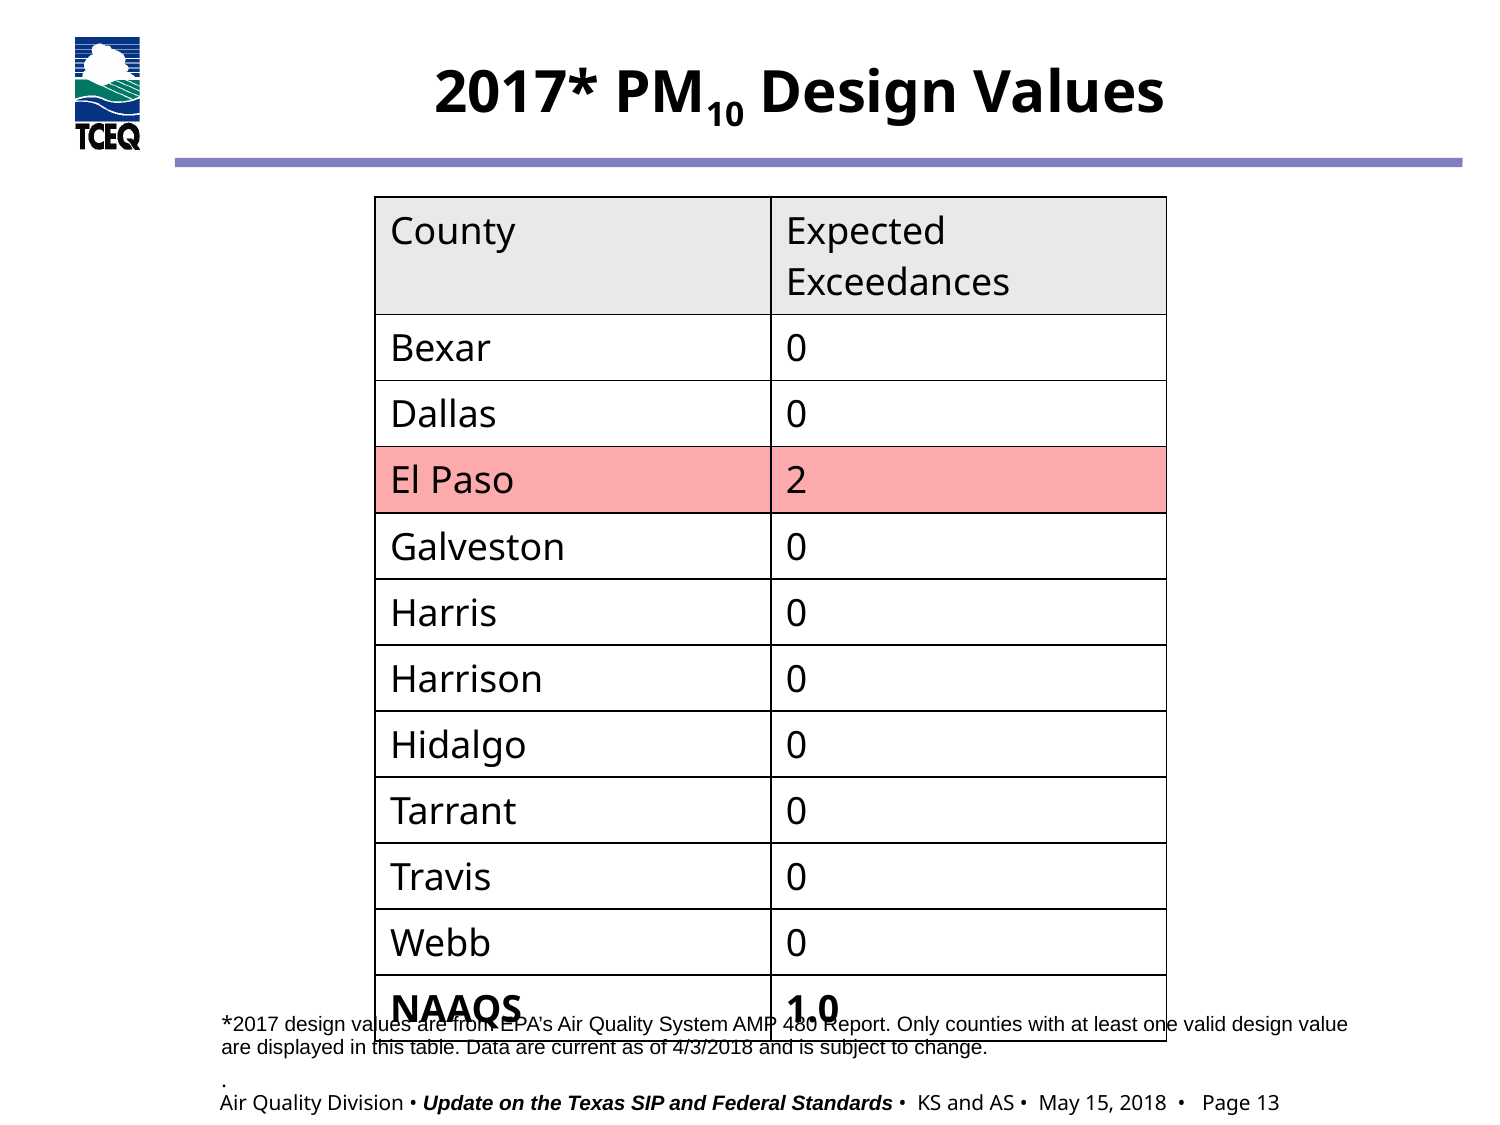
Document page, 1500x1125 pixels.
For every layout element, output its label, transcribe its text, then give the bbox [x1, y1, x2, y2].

table_cell Harris [376, 580, 770, 644]
table_cell Webb [376, 910, 770, 974]
title 2017* PM10 Design Values [237, 24, 1363, 163]
table_cell Hidalgo [376, 712, 770, 776]
picture [75, 37, 140, 150]
table_cell 0 [772, 778, 1166, 842]
table_cell 0 [772, 381, 1166, 446]
table_cell Galveston [376, 514, 770, 578]
table_cell 0 [772, 910, 1166, 974]
table_cell 0 [772, 514, 1166, 578]
table_cell 0 [772, 646, 1166, 710]
table_cell NAAQS [376, 976, 770, 1006]
table_cell 0 [772, 580, 1166, 644]
table_cell Tarrant [376, 778, 770, 842]
table_cell 1.0 [772, 976, 1166, 1006]
table_cell Dallas [376, 381, 770, 446]
table_header Expected Exceedances [772, 198, 1166, 314]
table_cell 0 [772, 844, 1166, 908]
table_cell Bexar [376, 315, 770, 380]
table_cell 0 [772, 712, 1166, 776]
table_cell 0 [772, 315, 1166, 380]
table_header County [376, 198, 770, 314]
table_cell El Paso [376, 447, 770, 512]
table_cell Travis [376, 844, 770, 908]
table_cell Harrison [376, 646, 770, 710]
text_box *2017 design values are from EPA’s Air Quality System AMP 480 Report. Only counties with at least one valid design value are displayed in this table. Data are current as of 4/3/2018 and is subject to change. . [206, 1006, 1394, 1100]
table_cell 2 [772, 447, 1166, 512]
